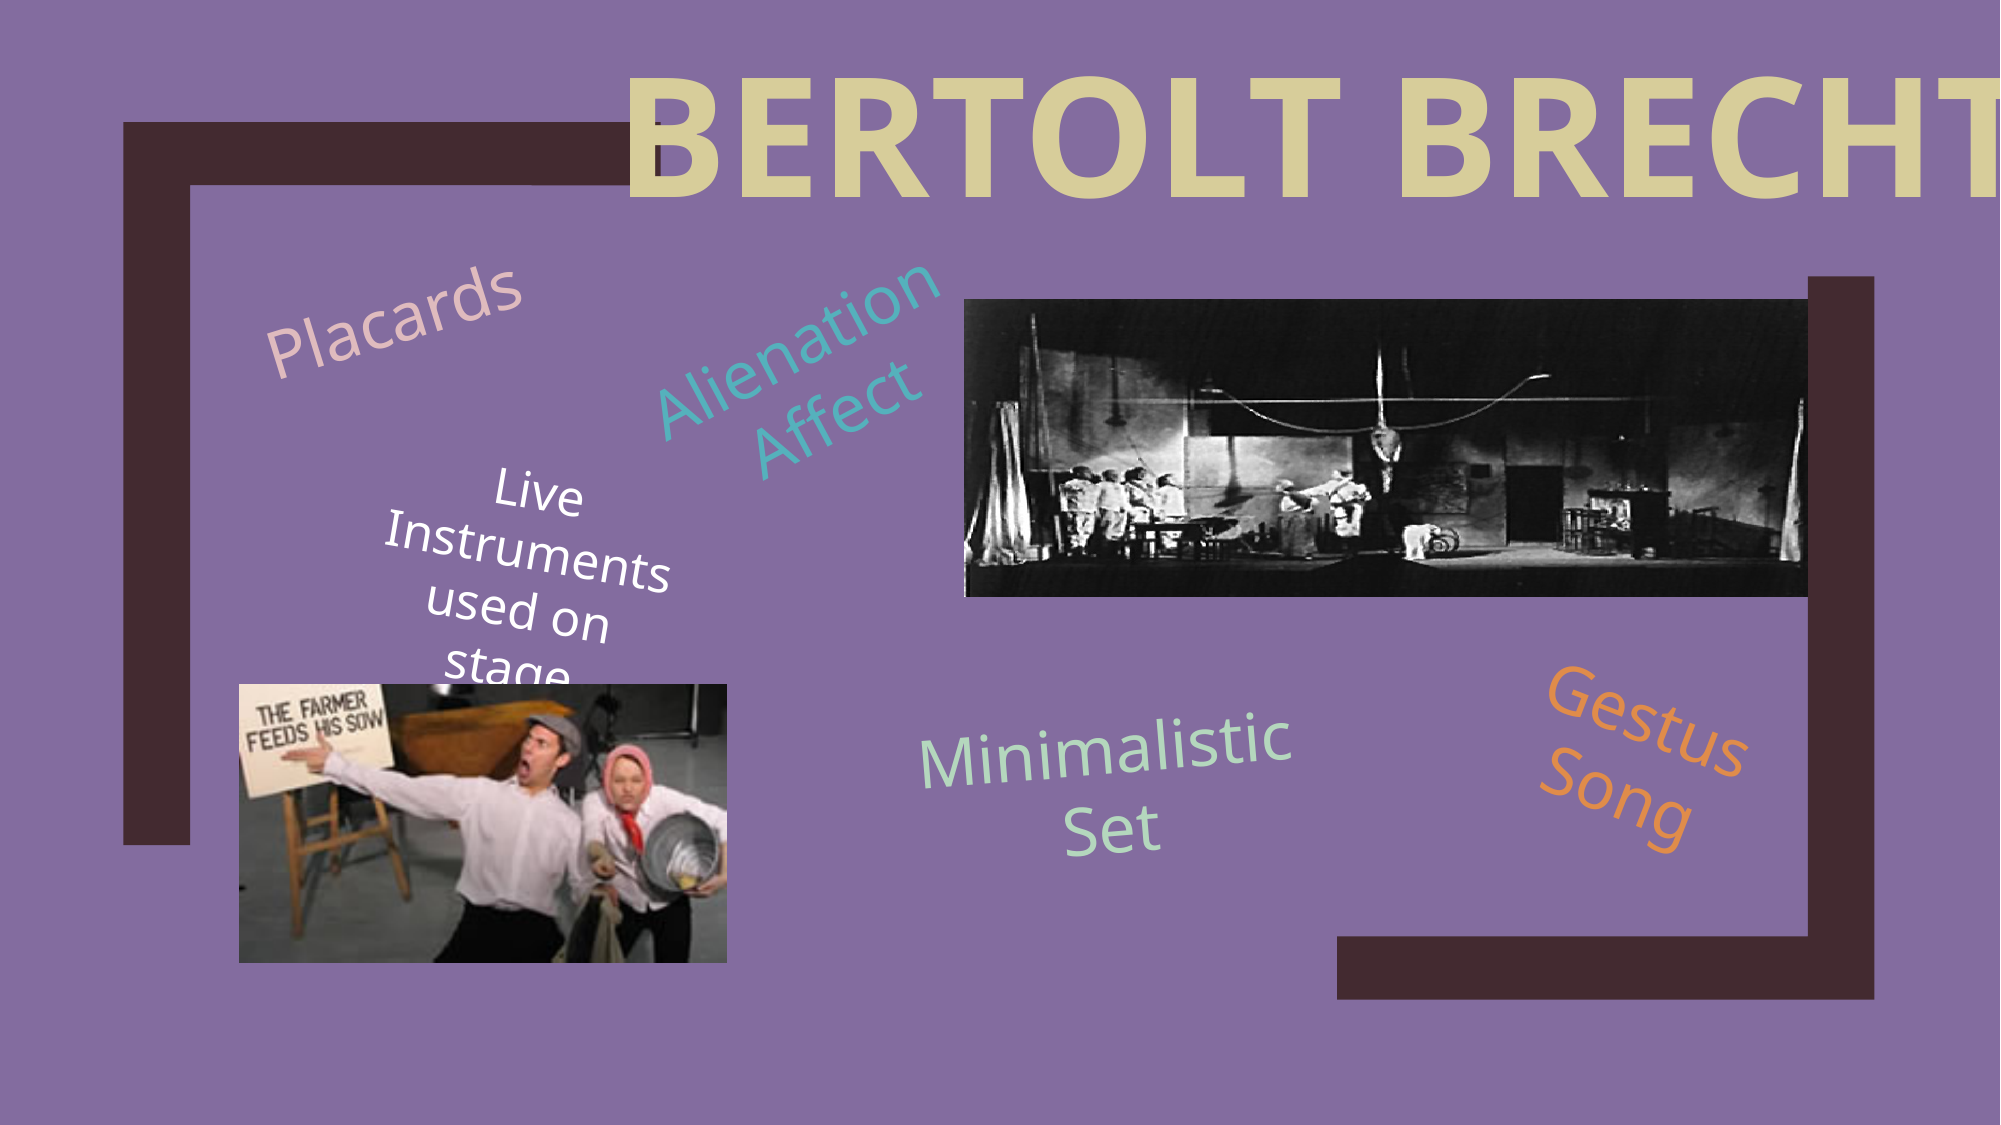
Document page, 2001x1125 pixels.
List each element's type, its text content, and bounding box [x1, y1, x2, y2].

text_box Gestus Song [1406, 597, 1865, 914]
picture [964, 299, 1808, 597]
text_box Live Instruments used on stage [340, 425, 700, 684]
text_box BERTOLT BRECHT [600, 23, 2000, 239]
picture [239, 684, 727, 963]
text_box Minimalistic Set [891, 682, 1325, 892]
text_box Placards [239, 184, 688, 406]
text_box Alienation Affect [547, 182, 1058, 577]
